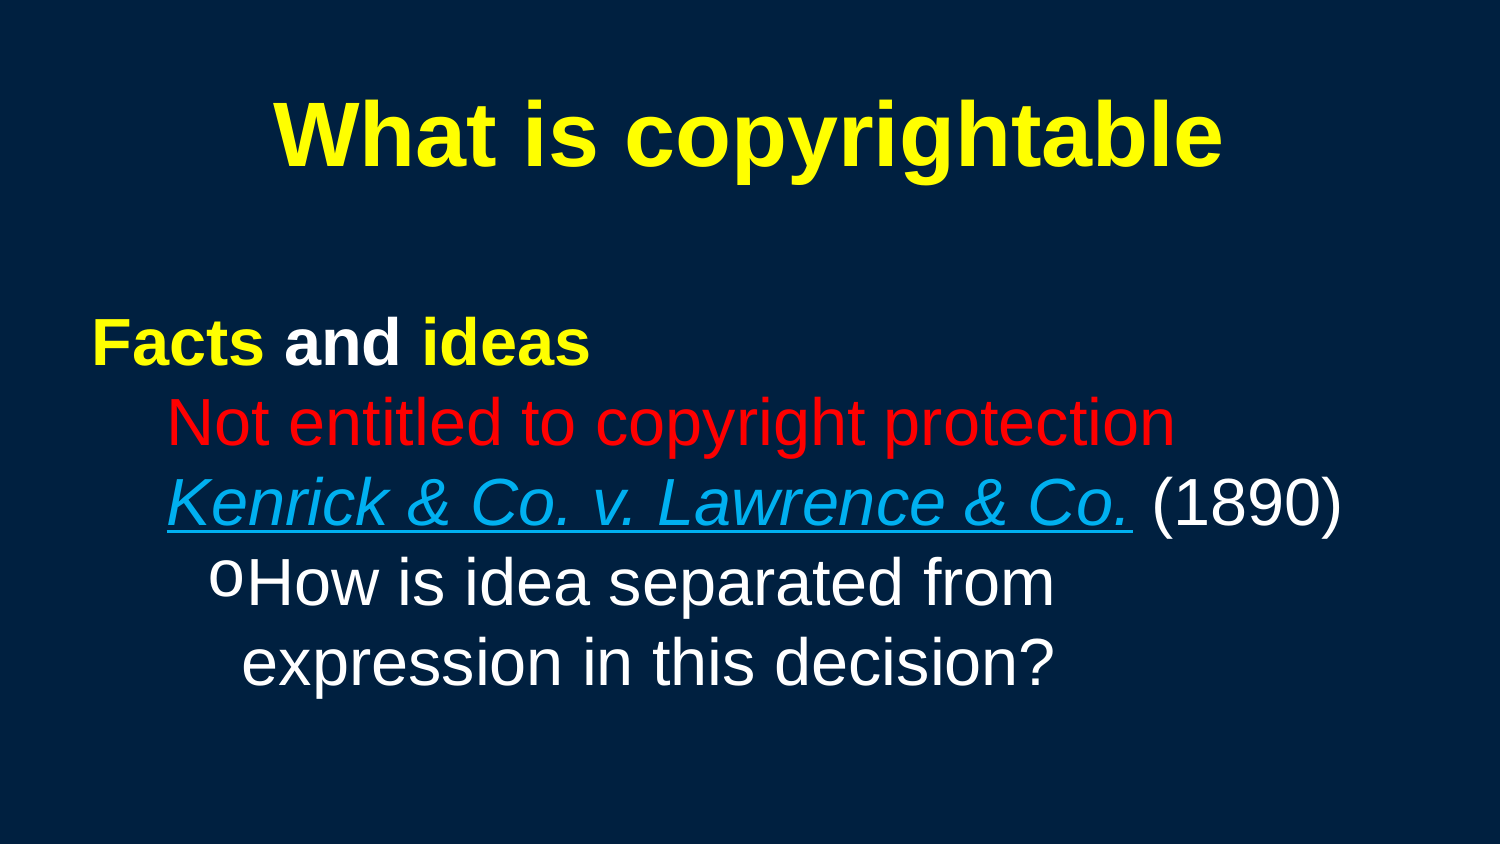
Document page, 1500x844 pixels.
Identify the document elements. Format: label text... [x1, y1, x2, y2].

text_box Facts and ideas Not entitled to copyright protection Kenrick & Co. v. Lawrence & Co. (1890) How is idea separated from expression in this decision? [76, 291, 1400, 707]
text_box What is copyrightable [258, 67, 1242, 193]
